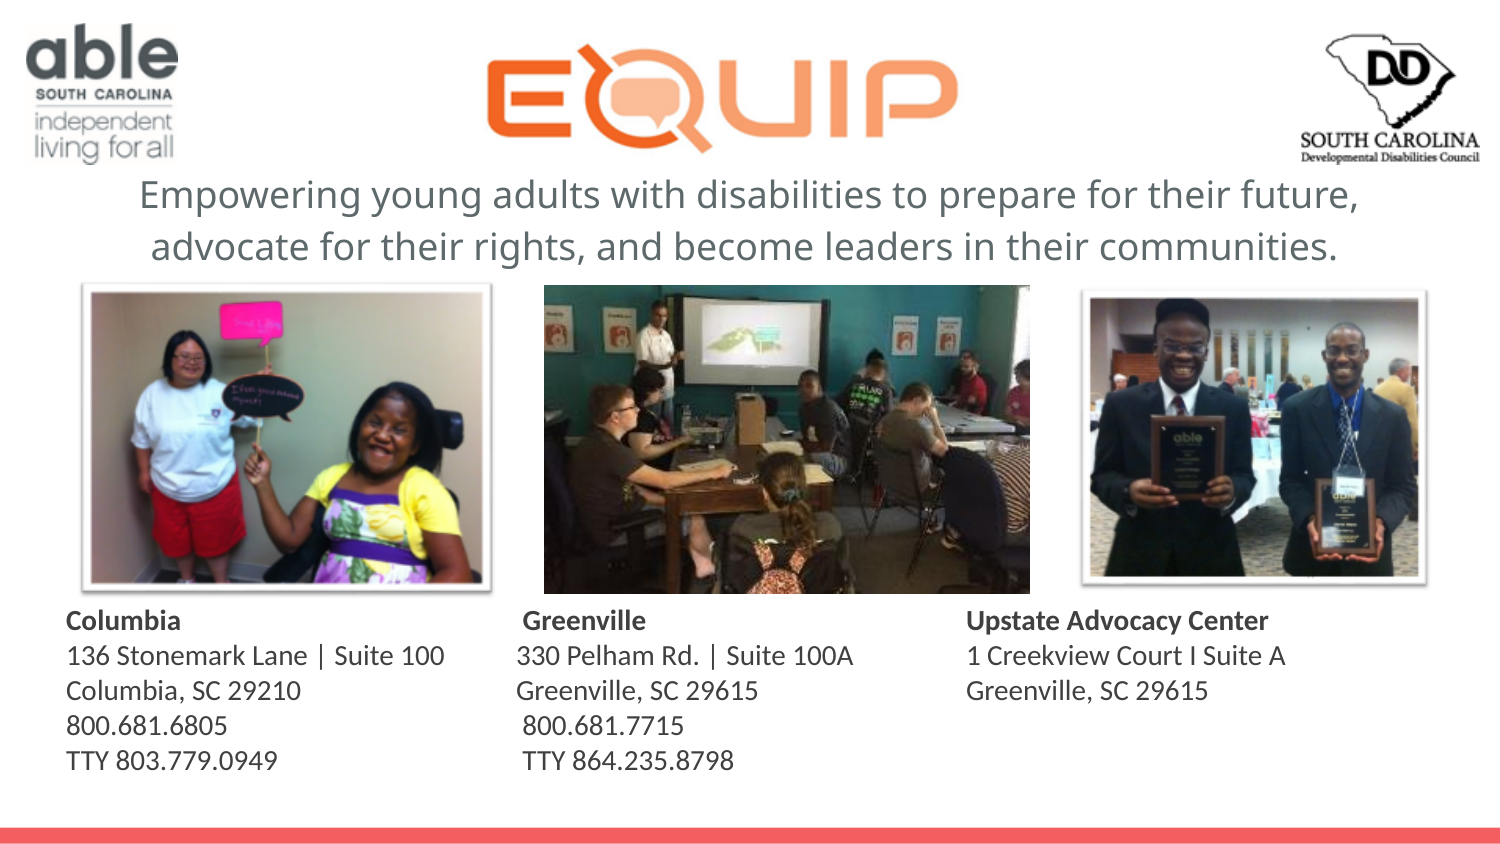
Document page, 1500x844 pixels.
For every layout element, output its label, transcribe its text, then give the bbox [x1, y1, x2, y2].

picture [25, 23, 178, 165]
picture [1301, 23, 1481, 165]
picture [74, 278, 499, 602]
picture [543, 285, 1030, 595]
picture [1074, 285, 1435, 595]
picture [468, 23, 978, 175]
list Empowering young adults with disabilities to prepare for their future, advocate for their rights, and become leaders in their communities. Columbia Greenville Upstate Advocacy Center 136 Stonemark Lane | Suite 100 330 Pelham Rd. | Suite 100A 1 Creekview Court I Suite A Columbia, SC 29210 Greenville, SC 29615 Greenville, SC 29615 800.681.6805 800.681.7715 TTY 803.779.0949 TTY 864.235.8798 [51, 149, 1449, 817]
